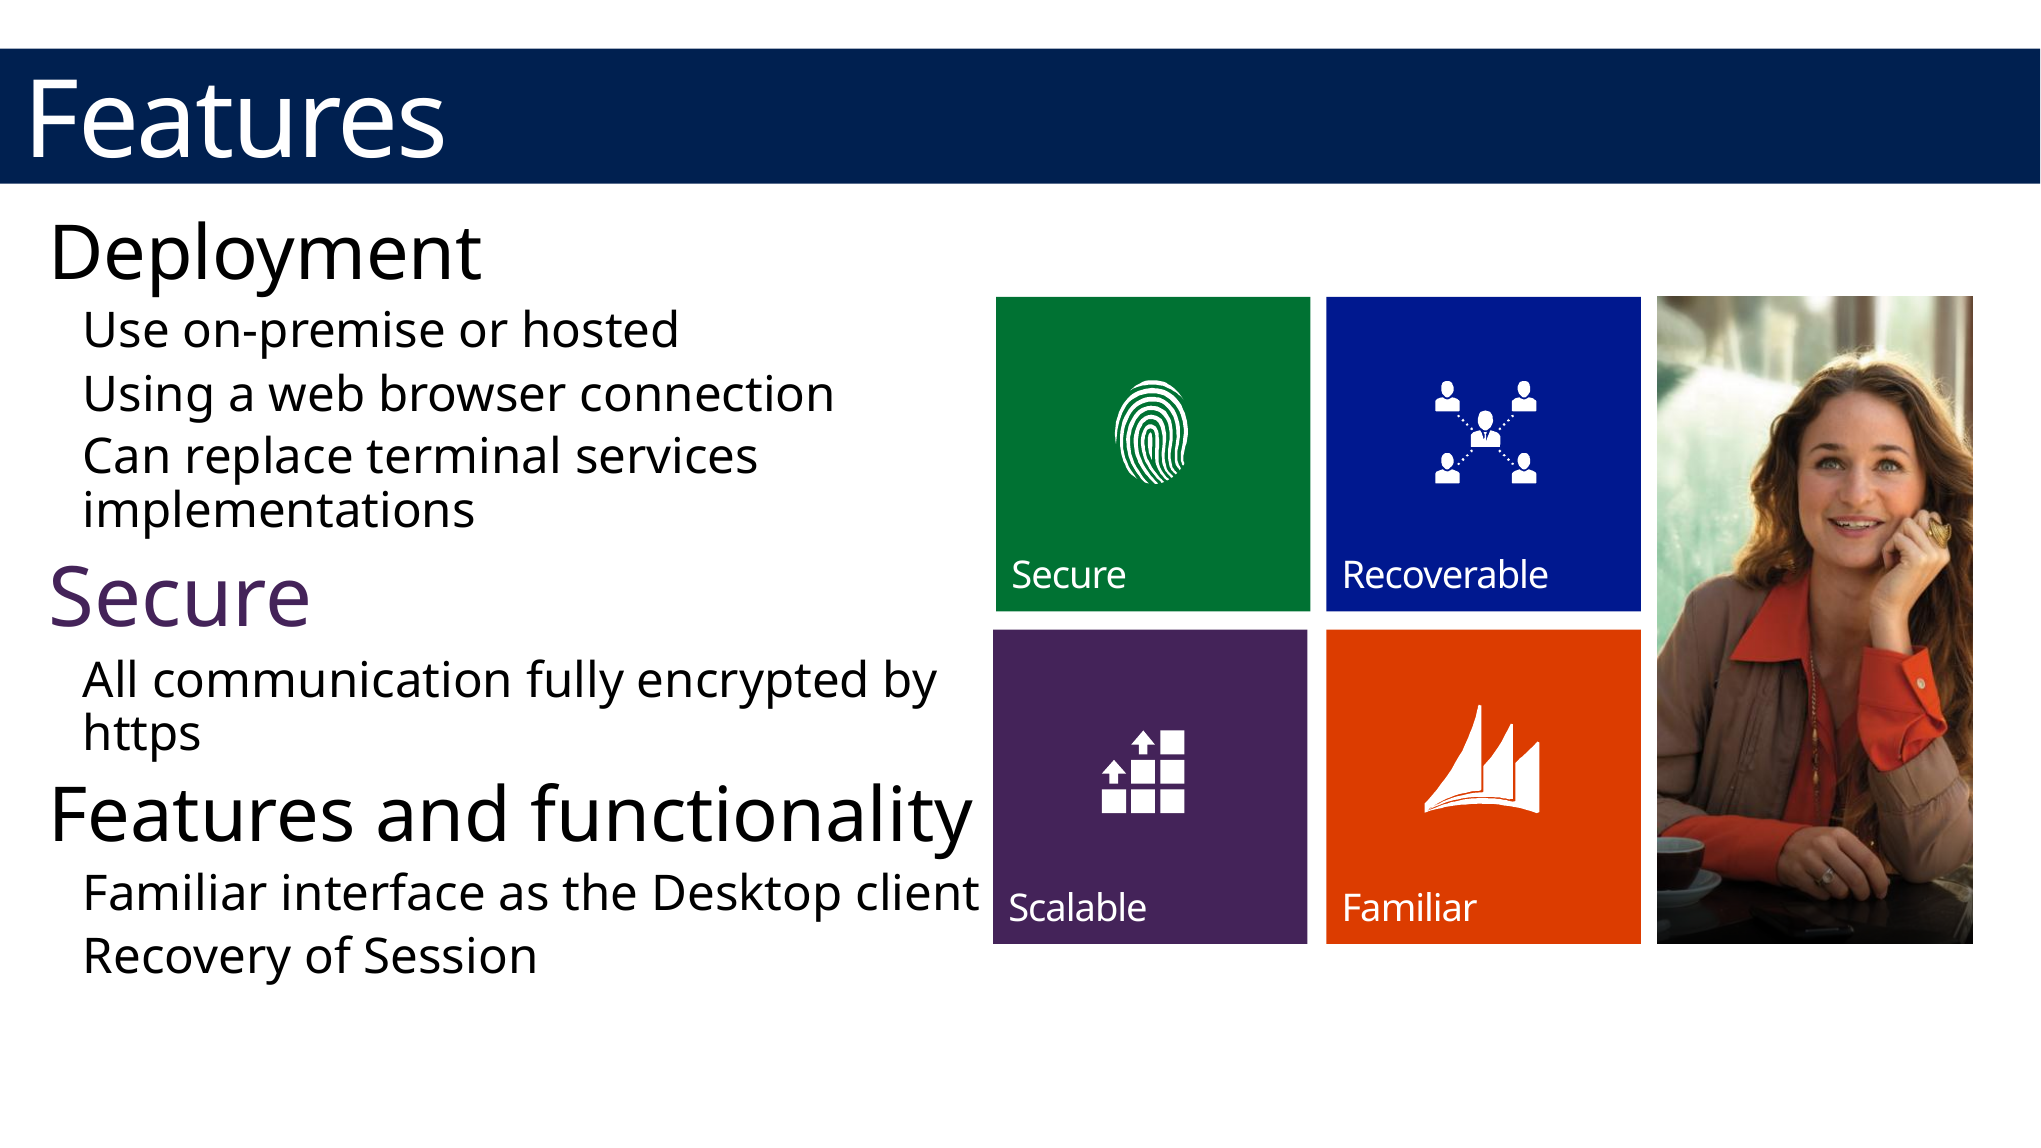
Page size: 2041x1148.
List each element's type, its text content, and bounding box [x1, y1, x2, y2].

picture [1114, 379, 1193, 487]
picture [1435, 380, 1540, 487]
list Deployment Use on-premise or hosted Using a web browser connection Can replace terminal services implementations Secure All communication fully encrypted by https Features and functionality Familiar interface as the Desktop client Recovery of Session [24, 198, 1017, 1099]
picture [1101, 729, 1188, 817]
text_box Scalable [992, 629, 1308, 945]
picture [1657, 296, 1973, 945]
text_box Familiar [1326, 629, 1642, 945]
text_box Secure [995, 296, 1311, 612]
title Features [0, 48, 2041, 184]
text_box Recoverable [1326, 296, 1642, 612]
picture [1424, 704, 1544, 817]
